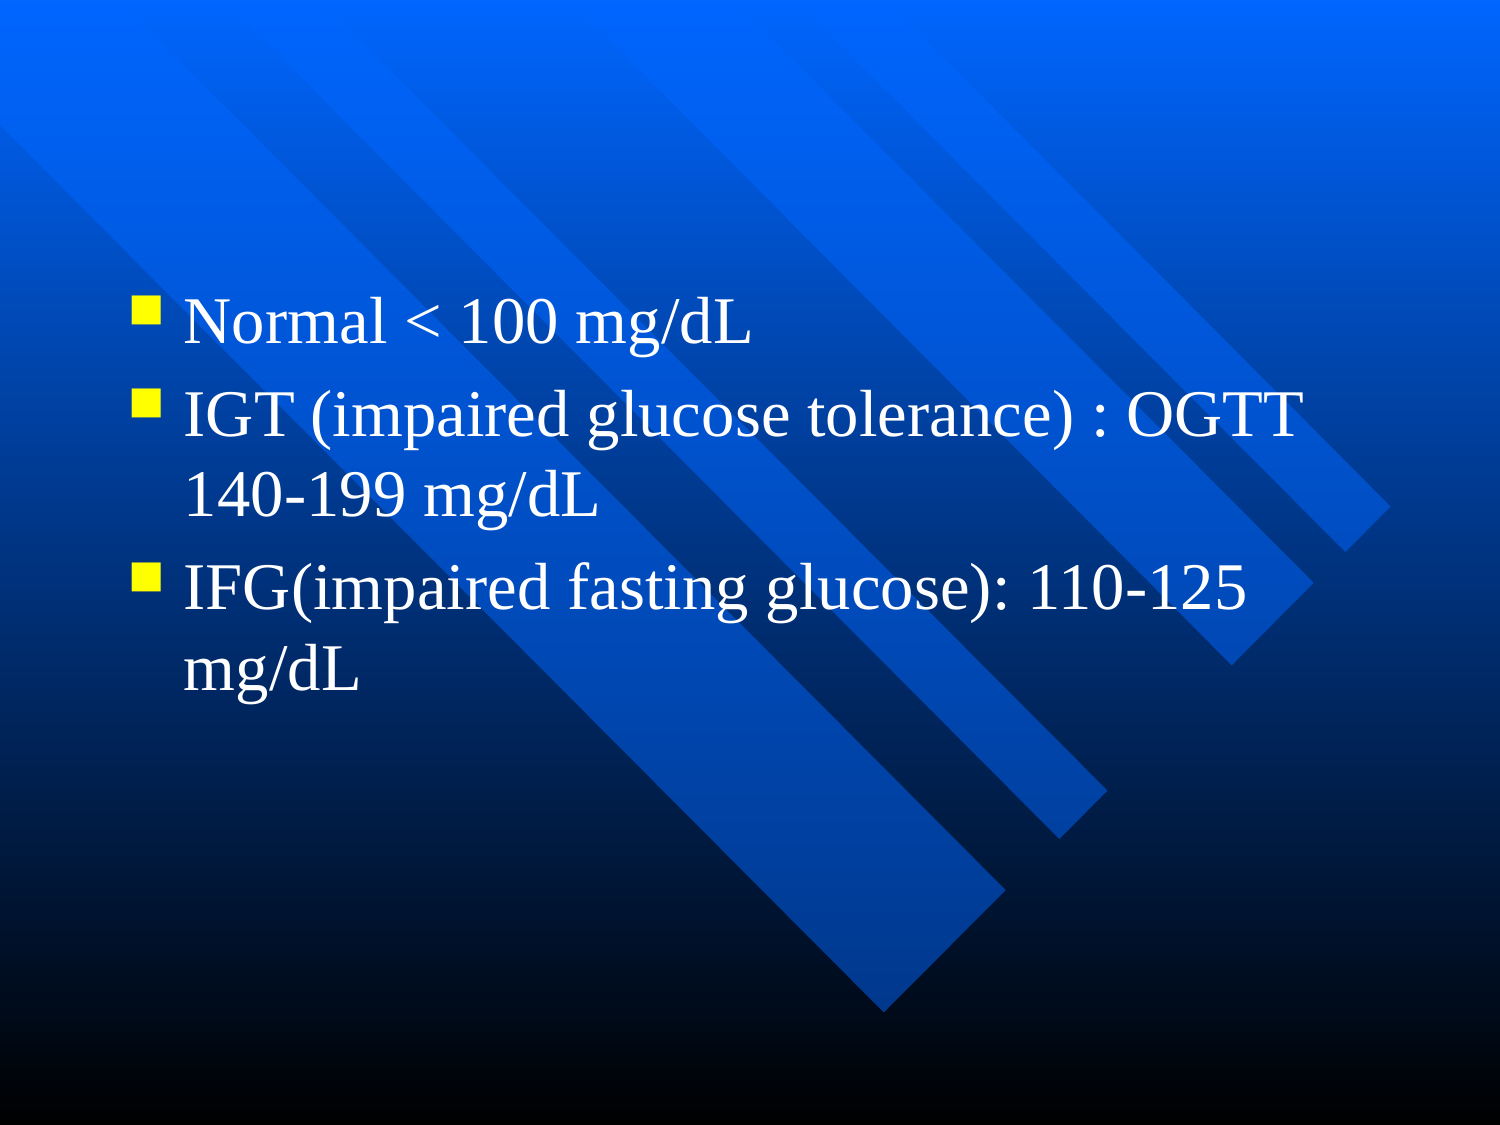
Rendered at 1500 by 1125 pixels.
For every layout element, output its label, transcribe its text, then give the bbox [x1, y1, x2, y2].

list Normal < 100 mg/dL IGT (impaired glucose tolerance) : OGTT 140-199 mg/dL IFG(impaired fasting glucose): 110-125 mg/dL [111, 268, 1388, 1001]
